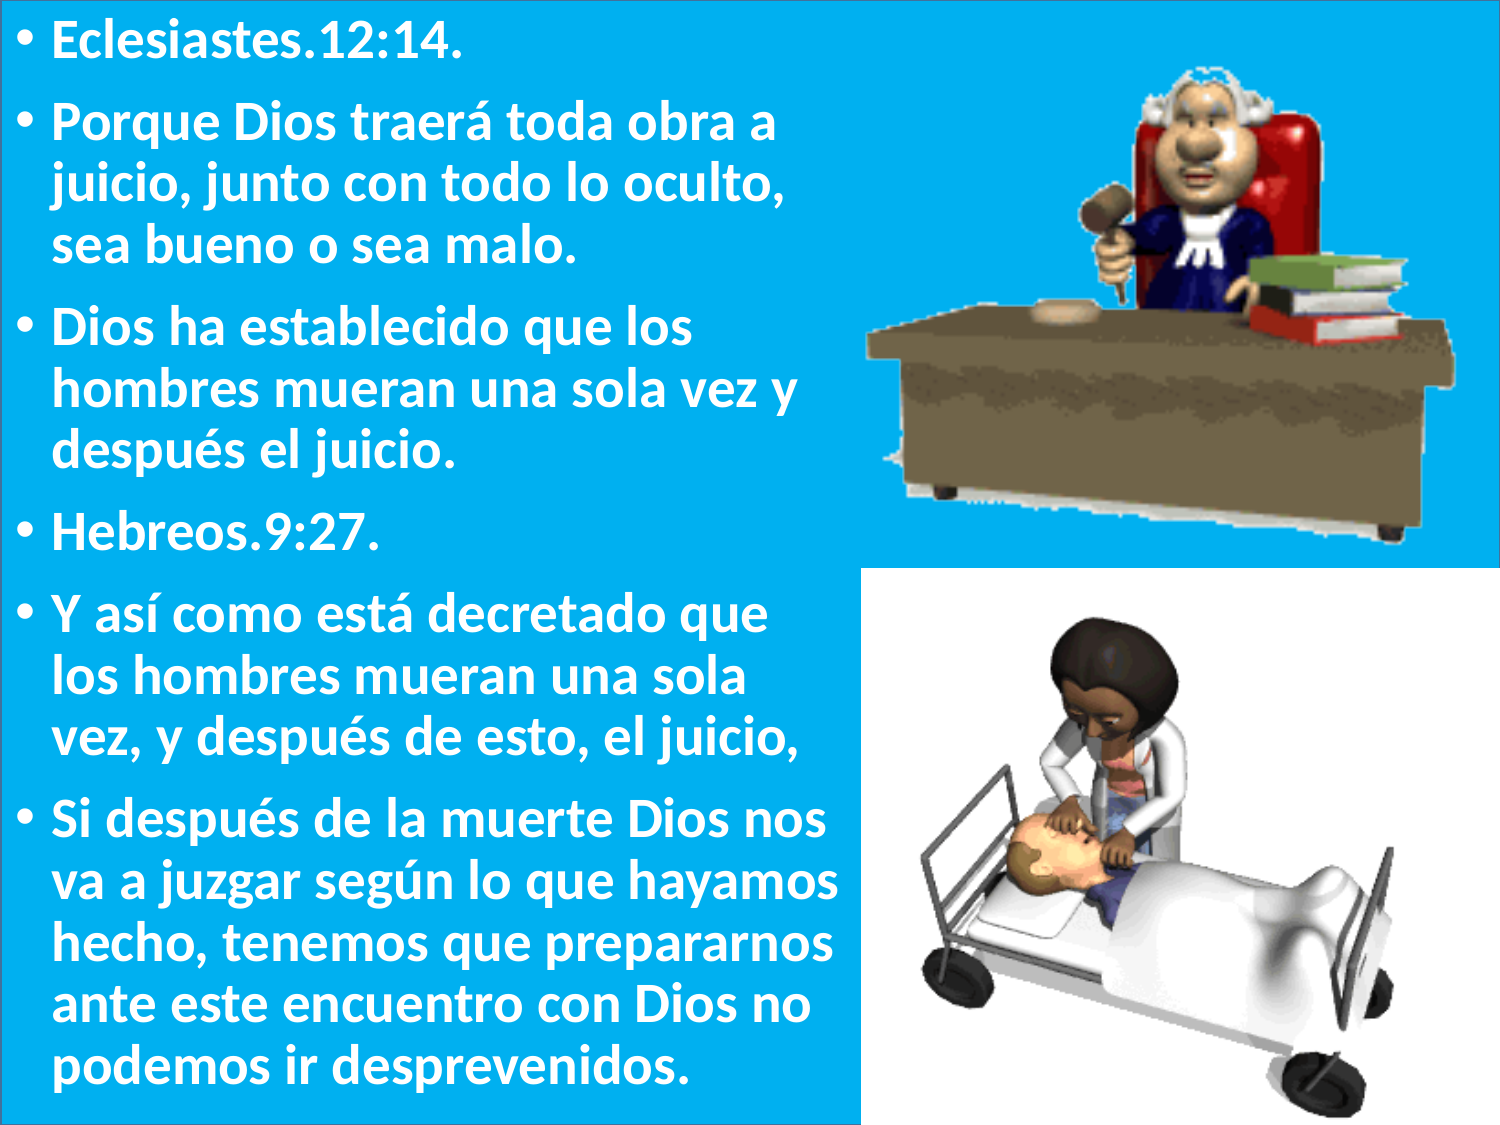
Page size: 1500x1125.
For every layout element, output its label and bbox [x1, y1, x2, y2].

picture [782, 934, 808, 961]
picture [453, 51, 460, 58]
picture [317, 113, 335, 140]
picture [468, 112, 490, 140]
picture [586, 318, 610, 345]
picture [428, 872, 451, 898]
picture [261, 441, 285, 468]
picture [548, 933, 572, 969]
picture [478, 728, 502, 755]
picture [448, 1056, 463, 1083]
picture [539, 995, 559, 1022]
picture [775, 810, 801, 837]
picture [789, 748, 796, 761]
picture [657, 933, 679, 961]
picture [429, 592, 454, 632]
picture [262, 798, 271, 805]
picture [528, 720, 545, 755]
picture [208, 429, 217, 436]
picture [224, 174, 247, 201]
picture [438, 318, 444, 344]
picture [178, 872, 201, 899]
picture [866, 67, 1455, 545]
picture [55, 921, 78, 960]
picture [374, 112, 389, 139]
picture [150, 522, 165, 549]
picture [394, 1057, 412, 1084]
picture [722, 666, 744, 694]
picture [449, 112, 464, 139]
picture [402, 809, 424, 837]
picture [581, 174, 607, 201]
picture [673, 318, 691, 345]
picture [99, 667, 117, 694]
picture [125, 605, 143, 632]
picture [149, 605, 155, 631]
picture [197, 667, 236, 693]
picture [607, 592, 632, 632]
picture [686, 933, 701, 960]
picture [588, 872, 612, 899]
picture [707, 716, 715, 723]
picture [673, 983, 681, 990]
picture [478, 101, 487, 108]
picture [274, 934, 297, 960]
picture [755, 995, 778, 1021]
picture [399, 593, 408, 600]
picture [624, 1057, 650, 1084]
picture [493, 235, 515, 263]
picture [587, 810, 611, 837]
picture [376, 236, 400, 263]
picture [138, 921, 161, 960]
picture [287, 1045, 295, 1052]
picture [97, 604, 119, 632]
picture [402, 174, 425, 200]
picture [384, 318, 408, 345]
picture [137, 162, 145, 169]
picture [708, 728, 714, 754]
picture [432, 667, 456, 694]
picture [159, 872, 170, 908]
picture [291, 667, 315, 694]
picture [531, 605, 555, 632]
picture [82, 810, 88, 836]
picture [341, 728, 365, 755]
picture [18, 809, 32, 823]
picture [523, 223, 529, 262]
picture [444, 933, 469, 969]
picture [333, 1044, 358, 1084]
picture [306, 51, 313, 58]
picture [145, 1057, 169, 1084]
picture [223, 926, 240, 961]
picture [396, 21, 417, 57]
picture [243, 654, 267, 694]
picture [473, 380, 496, 407]
picture [507, 105, 524, 140]
picture [743, 174, 769, 201]
picture [527, 871, 552, 907]
picture [191, 809, 215, 845]
picture [171, 31, 177, 57]
picture [574, 380, 592, 407]
picture [711, 112, 733, 140]
picture [535, 236, 561, 263]
picture [113, 441, 131, 468]
picture [285, 113, 311, 140]
picture [84, 934, 108, 961]
picture [584, 667, 607, 693]
picture [237, 236, 260, 262]
picture [352, 380, 376, 407]
picture [84, 1057, 110, 1084]
picture [773, 380, 796, 415]
picture [581, 1045, 589, 1052]
picture [596, 380, 622, 407]
picture [369, 174, 395, 201]
picture [495, 995, 521, 1022]
picture [18, 604, 32, 618]
picture [788, 872, 814, 899]
picture [108, 728, 127, 754]
picture [165, 113, 188, 140]
picture [662, 100, 686, 140]
picture [172, 995, 196, 1022]
picture [201, 317, 223, 345]
picture [258, 728, 276, 755]
picture [18, 522, 32, 536]
picture [197, 605, 223, 632]
picture [523, 174, 549, 201]
picture [341, 305, 365, 345]
picture [450, 305, 475, 345]
picture [505, 934, 529, 961]
picture [83, 995, 106, 1021]
picture [226, 441, 244, 468]
picture [312, 317, 334, 345]
picture [368, 597, 385, 632]
picture [322, 21, 343, 57]
picture [110, 987, 127, 1022]
picture [302, 934, 326, 961]
picture [718, 995, 736, 1022]
picture [567, 256, 574, 263]
picture [256, 871, 278, 899]
picture [407, 860, 416, 867]
picture [819, 872, 837, 899]
picture [53, 800, 76, 837]
picture [686, 995, 712, 1022]
picture [250, 810, 274, 837]
picture [409, 934, 427, 961]
picture [638, 986, 668, 1021]
picture [488, 605, 508, 632]
picture [419, 113, 443, 140]
picture [814, 934, 832, 961]
picture [345, 174, 365, 201]
picture [401, 379, 423, 407]
picture [99, 162, 107, 169]
picture [296, 524, 303, 531]
picture [55, 367, 78, 406]
picture [743, 872, 782, 898]
picture [347, 605, 365, 632]
picture [579, 933, 594, 960]
picture [164, 667, 190, 694]
picture [114, 1044, 139, 1084]
picture [363, 441, 369, 467]
picture [379, 32, 386, 39]
picture [459, 605, 483, 632]
picture [582, 1057, 588, 1083]
picture [471, 859, 477, 898]
picture [720, 728, 740, 755]
picture [339, 872, 363, 899]
picture [284, 995, 308, 1022]
picture [493, 161, 518, 201]
picture [351, 105, 368, 140]
picture [704, 933, 726, 961]
picture [758, 728, 784, 755]
picture [323, 380, 346, 407]
picture [428, 995, 451, 1021]
picture [404, 667, 427, 694]
picture [783, 995, 809, 1022]
picture [174, 605, 194, 632]
picture [81, 798, 89, 805]
picture [170, 19, 178, 26]
picture [138, 810, 162, 837]
picture [371, 728, 389, 755]
picture [548, 728, 574, 755]
picture [241, 318, 265, 345]
picture [318, 429, 325, 436]
picture [752, 112, 774, 140]
picture [137, 440, 161, 476]
picture [614, 666, 636, 694]
picture [112, 934, 132, 961]
picture [237, 104, 267, 139]
picture [280, 810, 298, 837]
picture [413, 318, 433, 345]
picture [204, 174, 215, 210]
picture [742, 605, 766, 632]
picture [196, 523, 222, 550]
picture [228, 523, 246, 550]
picture [397, 872, 420, 899]
picture [476, 934, 499, 961]
picture [333, 934, 372, 960]
picture [723, 166, 740, 201]
picture [162, 367, 186, 407]
picture [118, 31, 142, 58]
picture [353, 716, 362, 723]
picture [354, 236, 372, 263]
picture [559, 597, 576, 632]
picture [53, 872, 76, 898]
picture [130, 995, 154, 1022]
picture [714, 605, 737, 632]
picture [687, 872, 710, 907]
picture [213, 31, 231, 58]
picture [240, 380, 258, 407]
picture [182, 194, 189, 207]
picture [594, 1044, 619, 1084]
picture [554, 667, 577, 694]
picture [138, 174, 144, 200]
picture [251, 1057, 269, 1084]
picture [106, 235, 128, 263]
picture [733, 933, 748, 960]
picture [310, 236, 336, 263]
picture [397, 995, 421, 1022]
picture [462, 174, 488, 201]
picture [638, 605, 664, 632]
picture [198, 715, 223, 755]
picture [389, 604, 411, 632]
picture [663, 716, 670, 723]
picture [753, 934, 776, 960]
picture [714, 871, 736, 899]
picture [569, 161, 575, 200]
picture [745, 716, 753, 723]
picture [681, 174, 704, 201]
picture [196, 441, 220, 468]
picture [389, 797, 395, 836]
picture [207, 872, 226, 898]
picture [89, 523, 113, 550]
picture [318, 605, 342, 632]
picture [370, 543, 377, 550]
picture [343, 995, 363, 1022]
picture [277, 380, 316, 406]
picture [207, 236, 231, 263]
picture [463, 666, 478, 693]
picture [84, 441, 108, 468]
picture [243, 934, 267, 961]
picture [504, 380, 527, 406]
picture [629, 305, 635, 344]
picture [53, 428, 78, 468]
picture [446, 461, 453, 468]
picture [656, 174, 676, 201]
picture [80, 871, 102, 899]
picture [274, 605, 300, 632]
picture [198, 954, 205, 967]
picture [148, 223, 172, 263]
picture [508, 728, 526, 755]
picture [455, 987, 472, 1022]
picture [132, 748, 139, 761]
picture [136, 654, 159, 693]
picture [656, 1057, 674, 1084]
picture [55, 309, 85, 344]
picture [680, 1077, 687, 1084]
picture [775, 194, 782, 207]
picture [288, 1057, 294, 1083]
picture [557, 318, 580, 345]
picture [400, 429, 408, 436]
picture [655, 667, 673, 694]
picture [678, 728, 701, 755]
picture [253, 31, 277, 58]
picture [282, 727, 306, 763]
picture [168, 441, 191, 468]
picture [406, 715, 431, 755]
picture [222, 810, 245, 837]
picture [558, 100, 583, 140]
picture [252, 543, 259, 550]
picture [230, 605, 269, 631]
picture [519, 810, 543, 837]
picture [436, 728, 460, 755]
picture [746, 728, 752, 754]
picture [490, 810, 513, 837]
picture [605, 728, 629, 755]
picture [67, 667, 93, 694]
picture [52, 596, 79, 631]
picture [466, 1057, 490, 1084]
picture [444, 810, 483, 836]
picture [18, 30, 32, 44]
picture [135, 318, 153, 345]
picture [661, 871, 683, 899]
picture [18, 317, 32, 331]
picture [533, 379, 555, 407]
picture [317, 872, 335, 899]
picture [83, 113, 109, 140]
picture [442, 166, 459, 201]
picture [281, 166, 298, 201]
picture [375, 441, 395, 468]
picture [122, 871, 144, 899]
picture [525, 317, 550, 353]
picture [413, 441, 439, 468]
picture [636, 715, 642, 754]
picture [193, 379, 208, 406]
picture [148, 31, 166, 58]
picture [481, 318, 507, 345]
picture [747, 810, 770, 836]
picture [368, 872, 392, 908]
picture [448, 236, 487, 262]
picture [302, 174, 328, 201]
picture [158, 728, 181, 763]
picture [115, 112, 130, 139]
picture [194, 113, 218, 140]
picture [150, 593, 160, 600]
picture [710, 810, 728, 837]
picture [112, 174, 132, 201]
picture [678, 810, 704, 837]
picture [178, 236, 201, 263]
picture [437, 306, 445, 313]
picture [184, 30, 206, 58]
picture [340, 514, 364, 549]
picture [401, 441, 407, 467]
picture [55, 654, 61, 693]
picture [674, 995, 680, 1021]
picture [383, 379, 398, 406]
picture [709, 380, 733, 407]
picture [266, 236, 292, 263]
picture [665, 798, 673, 805]
picture [55, 104, 79, 139]
picture [631, 859, 654, 898]
picture [273, 666, 288, 693]
picture [658, 728, 669, 764]
picture [202, 995, 220, 1022]
picture [222, 987, 239, 1022]
picture [321, 667, 339, 694]
picture [242, 995, 266, 1022]
picture [80, 31, 100, 58]
picture [357, 667, 396, 693]
picture [580, 604, 602, 632]
picture [551, 1057, 574, 1083]
picture [285, 871, 300, 898]
picture [302, 1056, 317, 1083]
picture [53, 728, 76, 754]
picture [349, 21, 372, 57]
picture [627, 933, 651, 969]
picture [282, 31, 300, 58]
picture [372, 305, 378, 344]
picture [693, 112, 708, 139]
picture [345, 810, 369, 837]
picture [807, 810, 825, 837]
picture [296, 543, 303, 550]
picture [562, 995, 588, 1022]
picture [50, 174, 61, 210]
picture [362, 429, 370, 436]
picture [364, 1057, 388, 1084]
picture [55, 162, 62, 169]
picture [150, 174, 176, 201]
picture [100, 174, 106, 200]
picture [168, 523, 192, 550]
picture [392, 112, 414, 140]
picture [377, 934, 403, 961]
picture [589, 112, 611, 140]
picture [642, 379, 664, 407]
picture [80, 728, 104, 755]
picture [55, 514, 83, 549]
picture [862, 569, 1500, 1125]
picture [421, 22, 448, 57]
picture [116, 380, 155, 406]
picture [483, 872, 509, 899]
picture [211, 380, 235, 407]
picture [229, 728, 253, 755]
picture [514, 604, 529, 631]
picture [18, 112, 32, 126]
picture [233, 23, 250, 58]
picture [272, 101, 280, 108]
picture [625, 174, 651, 201]
picture [55, 1056, 79, 1092]
picture [103, 318, 129, 345]
picture [314, 995, 337, 1021]
picture [737, 380, 756, 406]
picture [379, 51, 386, 58]
picture [106, 18, 112, 57]
picture [430, 380, 453, 406]
picture [291, 310, 308, 345]
picture [315, 797, 340, 837]
picture [167, 934, 193, 961]
picture [681, 604, 706, 640]
picture [313, 441, 324, 477]
picture [90, 306, 98, 313]
picture [629, 113, 655, 140]
picture [549, 809, 564, 836]
picture [682, 380, 705, 406]
picture [167, 810, 185, 837]
picture [254, 174, 277, 200]
picture [229, 872, 253, 908]
picture [120, 510, 144, 550]
picture [133, 112, 158, 148]
picture [481, 666, 503, 694]
picture [596, 934, 620, 961]
picture [477, 994, 492, 1021]
picture [494, 1057, 517, 1083]
picture [76, 236, 100, 263]
picture [291, 428, 297, 467]
picture [677, 667, 703, 694]
picture [220, 1057, 246, 1084]
picture [595, 995, 618, 1021]
picture [271, 318, 289, 345]
picture [70, 174, 93, 201]
picture [417, 1056, 441, 1092]
picture [107, 797, 132, 837]
picture [510, 667, 533, 693]
picture [55, 22, 76, 57]
picture [629, 367, 635, 406]
picture [631, 801, 661, 836]
picture [368, 995, 391, 1022]
picture [311, 513, 334, 549]
picture [176, 1057, 215, 1083]
picture [406, 235, 428, 263]
picture [267, 513, 290, 549]
picture [580, 748, 587, 761]
picture [172, 305, 195, 344]
picture [91, 318, 97, 344]
picture [84, 380, 110, 407]
picture [641, 318, 667, 345]
picture [559, 872, 582, 899]
picture [333, 441, 356, 468]
picture [273, 113, 279, 139]
picture [164, 860, 171, 867]
picture [527, 113, 553, 140]
picture [54, 236, 72, 263]
picture [54, 994, 76, 1022]
picture [712, 161, 718, 200]
picture [313, 728, 336, 755]
picture [209, 162, 216, 169]
picture [567, 802, 584, 837]
picture [666, 810, 672, 836]
picture [709, 654, 715, 693]
picture [520, 1057, 544, 1084]
